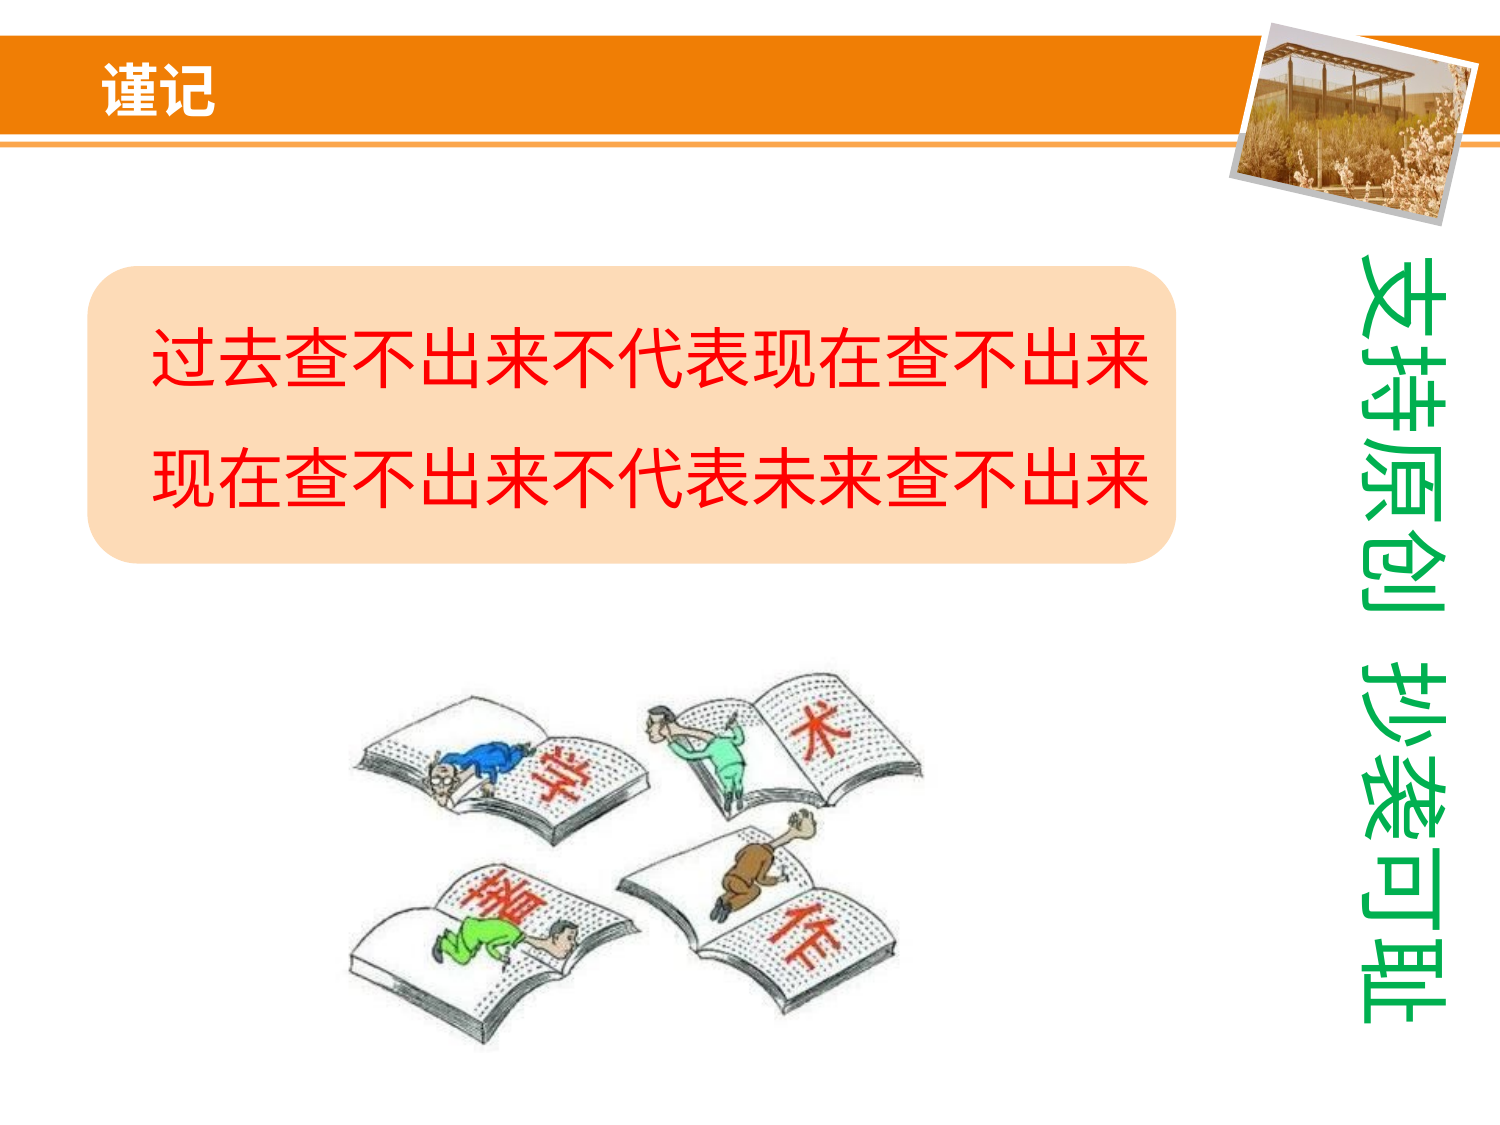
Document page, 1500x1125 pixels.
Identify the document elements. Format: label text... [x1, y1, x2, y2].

title 谨记 [85, 34, 1220, 133]
picture [1237, 22, 1472, 219]
picture [324, 645, 967, 1053]
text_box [88, 267, 1258, 563]
text_box 支持原创 抄袭可耻 [1327, 237, 1469, 1048]
